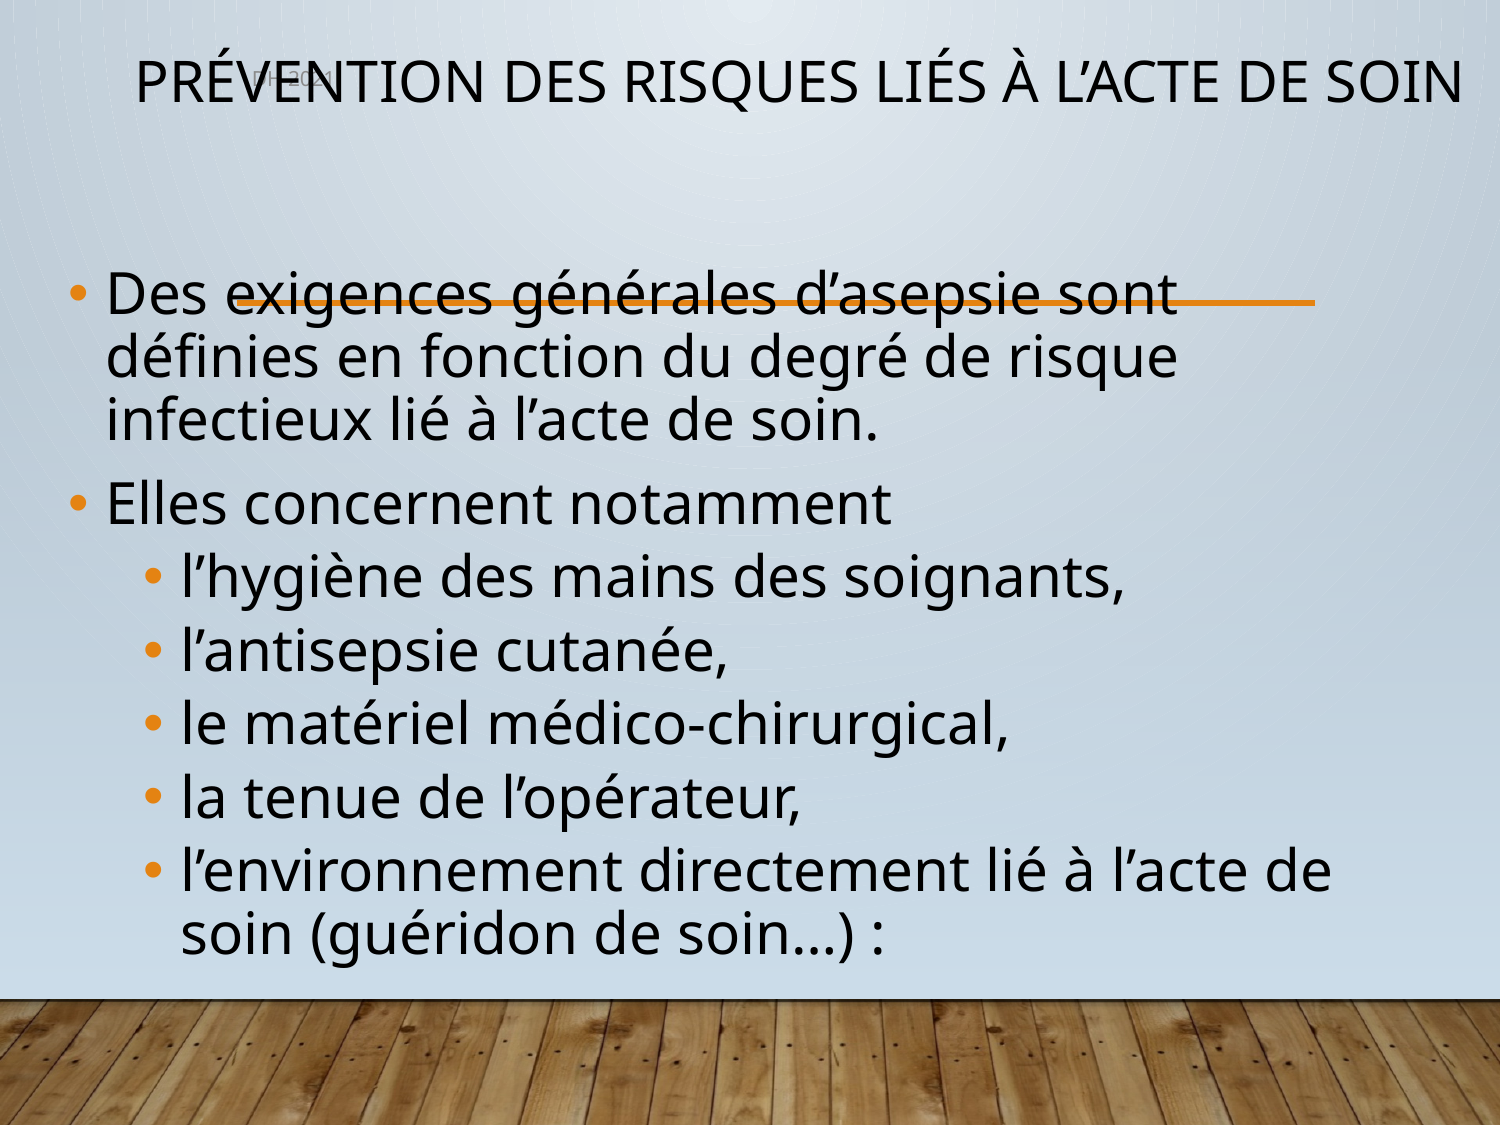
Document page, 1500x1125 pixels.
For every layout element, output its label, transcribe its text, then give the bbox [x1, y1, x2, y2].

title Prévention des risques liés à l’acte de soin [100, 45, 1500, 233]
footer DH 2021 [236, 54, 899, 105]
picture [0, 999, 1500, 1125]
list Des exigences générales d’asepsie sont définies en fonction du degré de risque infectieux lié à l’acte de soin. Elles concernent notamment l’hygiène des mains des soignants, l’antisepsie cutanée, le matériel médico-chirurgical, la tenue de l’opérateur, l’environnement directement lié à l’acte de soin (guéridon de soin…) : [53, 257, 1404, 1000]
